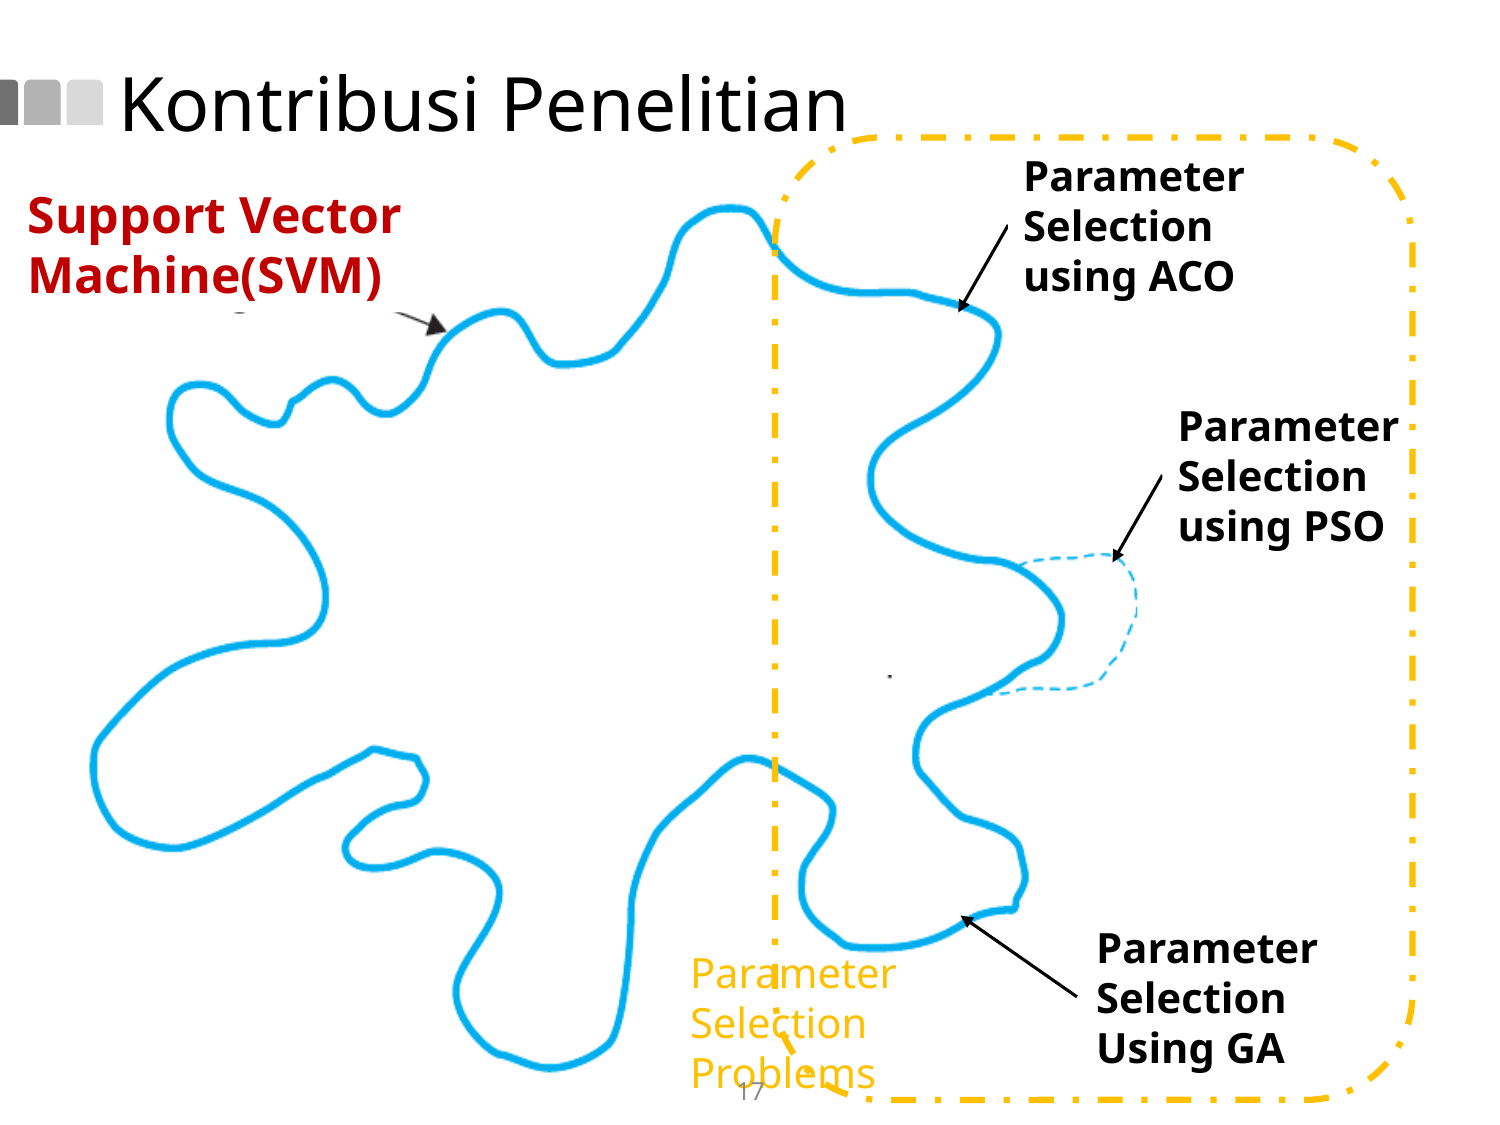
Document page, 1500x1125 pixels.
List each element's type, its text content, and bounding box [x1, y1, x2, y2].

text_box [1112, 474, 1163, 563]
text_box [958, 224, 1009, 313]
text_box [960, 915, 1077, 997]
picture [0, 124, 1500, 1125]
title Kontribusi Penelitian [103, 44, 1500, 124]
